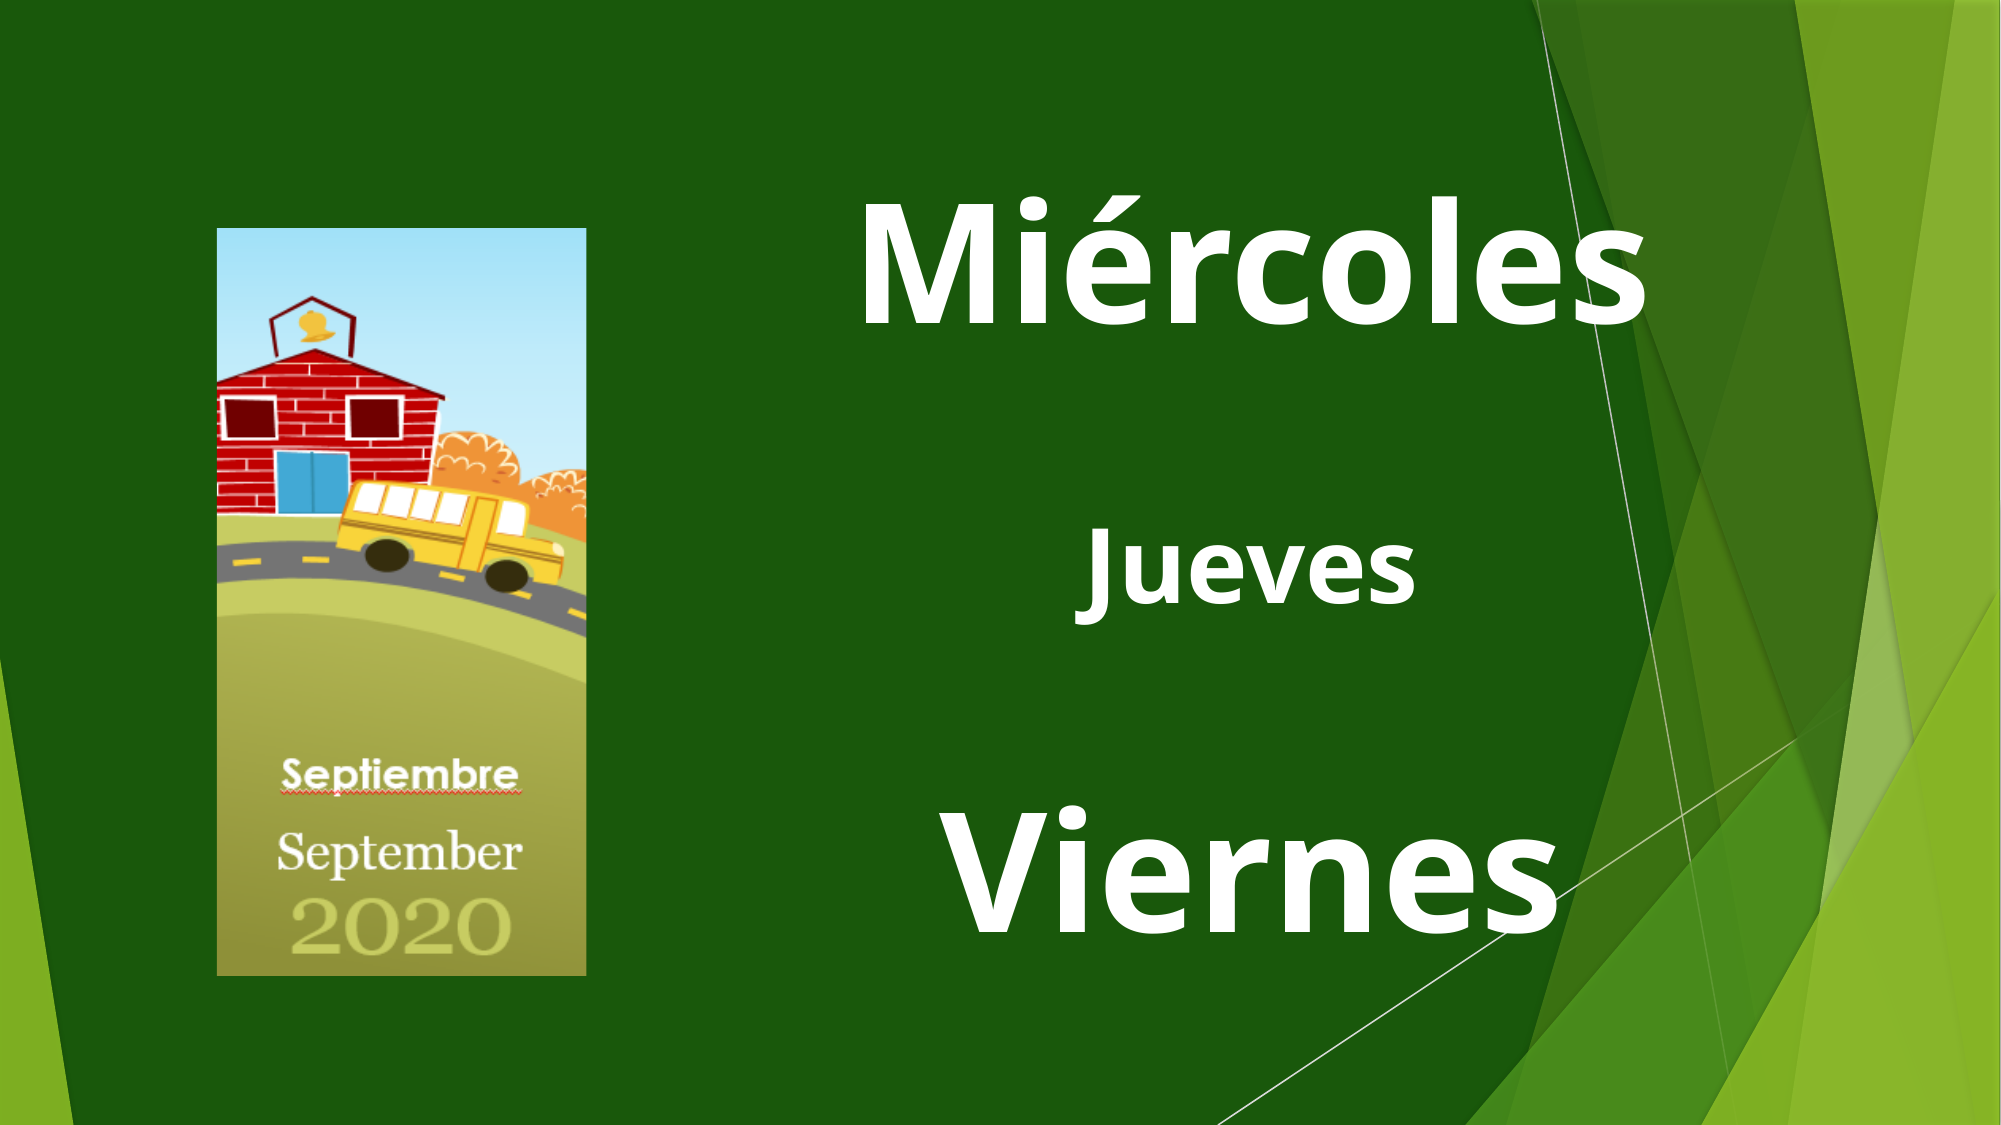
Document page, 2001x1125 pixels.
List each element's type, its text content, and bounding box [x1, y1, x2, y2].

picture [216, 227, 588, 977]
text_box Jueves [912, 491, 1591, 632]
text_box Viernes [912, 758, 1591, 974]
text_box Miércoles [828, 149, 1675, 364]
